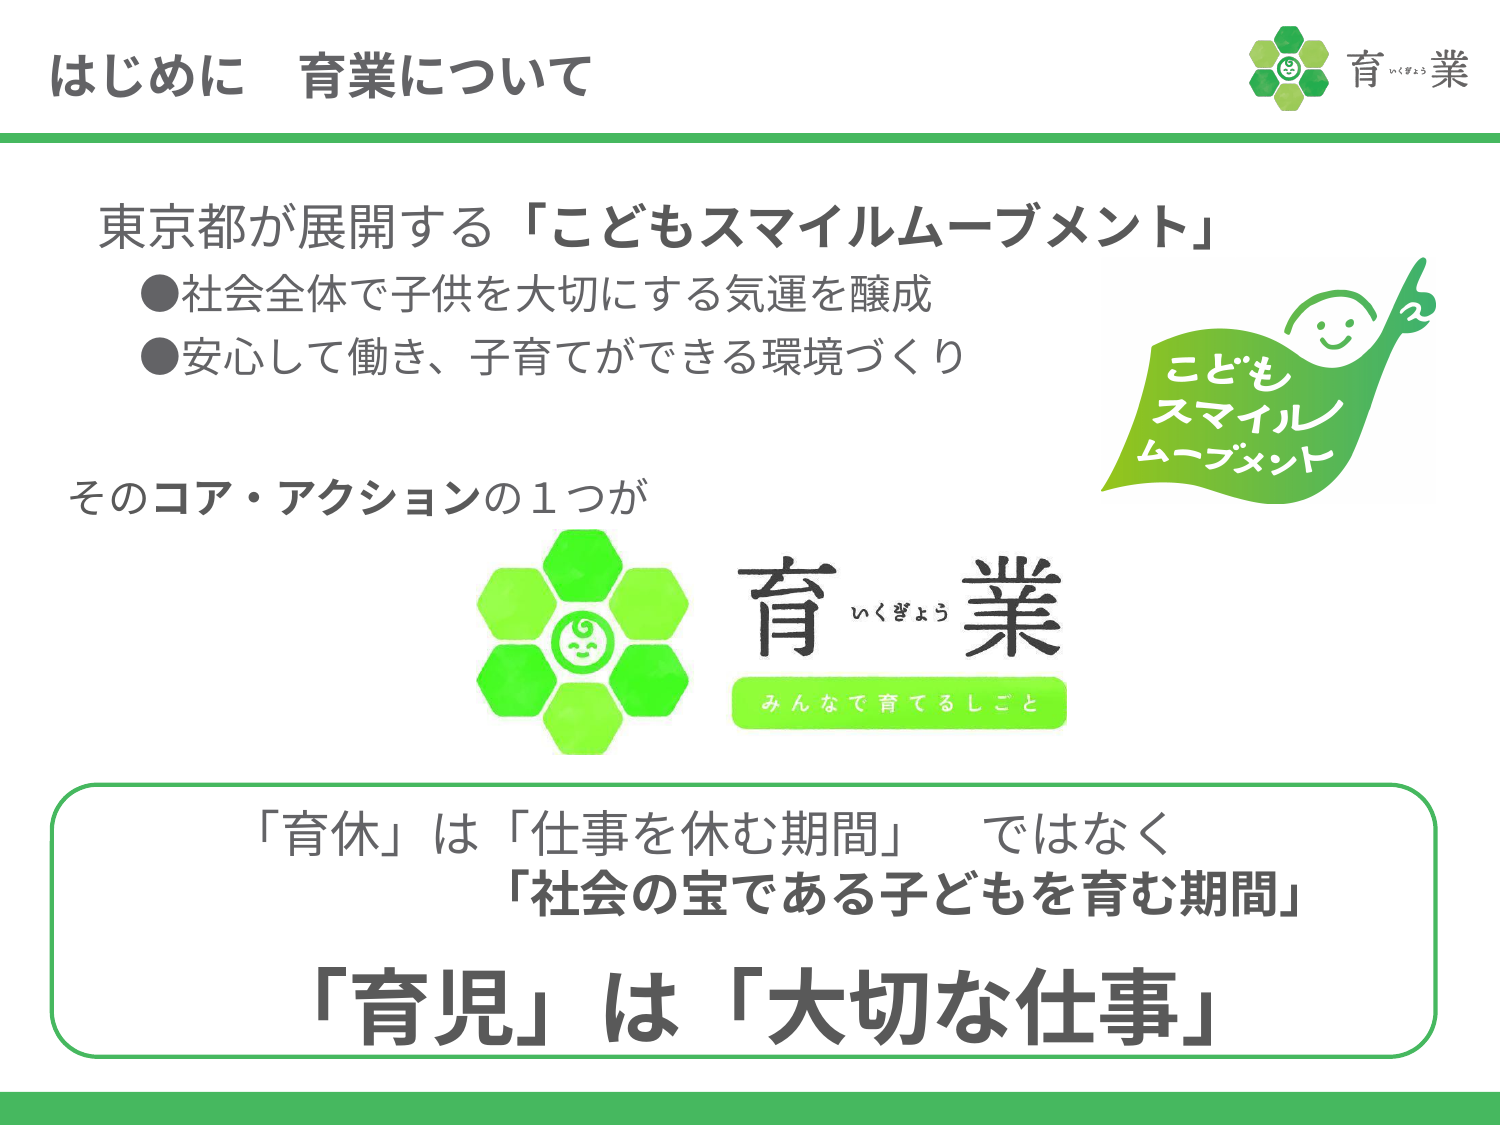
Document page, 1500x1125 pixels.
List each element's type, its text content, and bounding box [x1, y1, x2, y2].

text_box そのコア・アクションの１つが [51, 464, 723, 530]
text_box 「育休」は「仕事を休む期間」 ではなく 「社会の宝である子どもを育む期間」 「育児」は「大切な仕事」 [51, 784, 1436, 1057]
text_box 東京都が展開する「こどもスマイルムーブメント」 ●社会全体で子供を大切にする気運を醸成 ●安心して働き、子育てができる環境づくり [82, 188, 1500, 389]
picture [1249, 26, 1468, 111]
picture [476, 529, 1067, 756]
text_box はじめに 育業について [32, 36, 1206, 112]
picture [1101, 257, 1436, 504]
